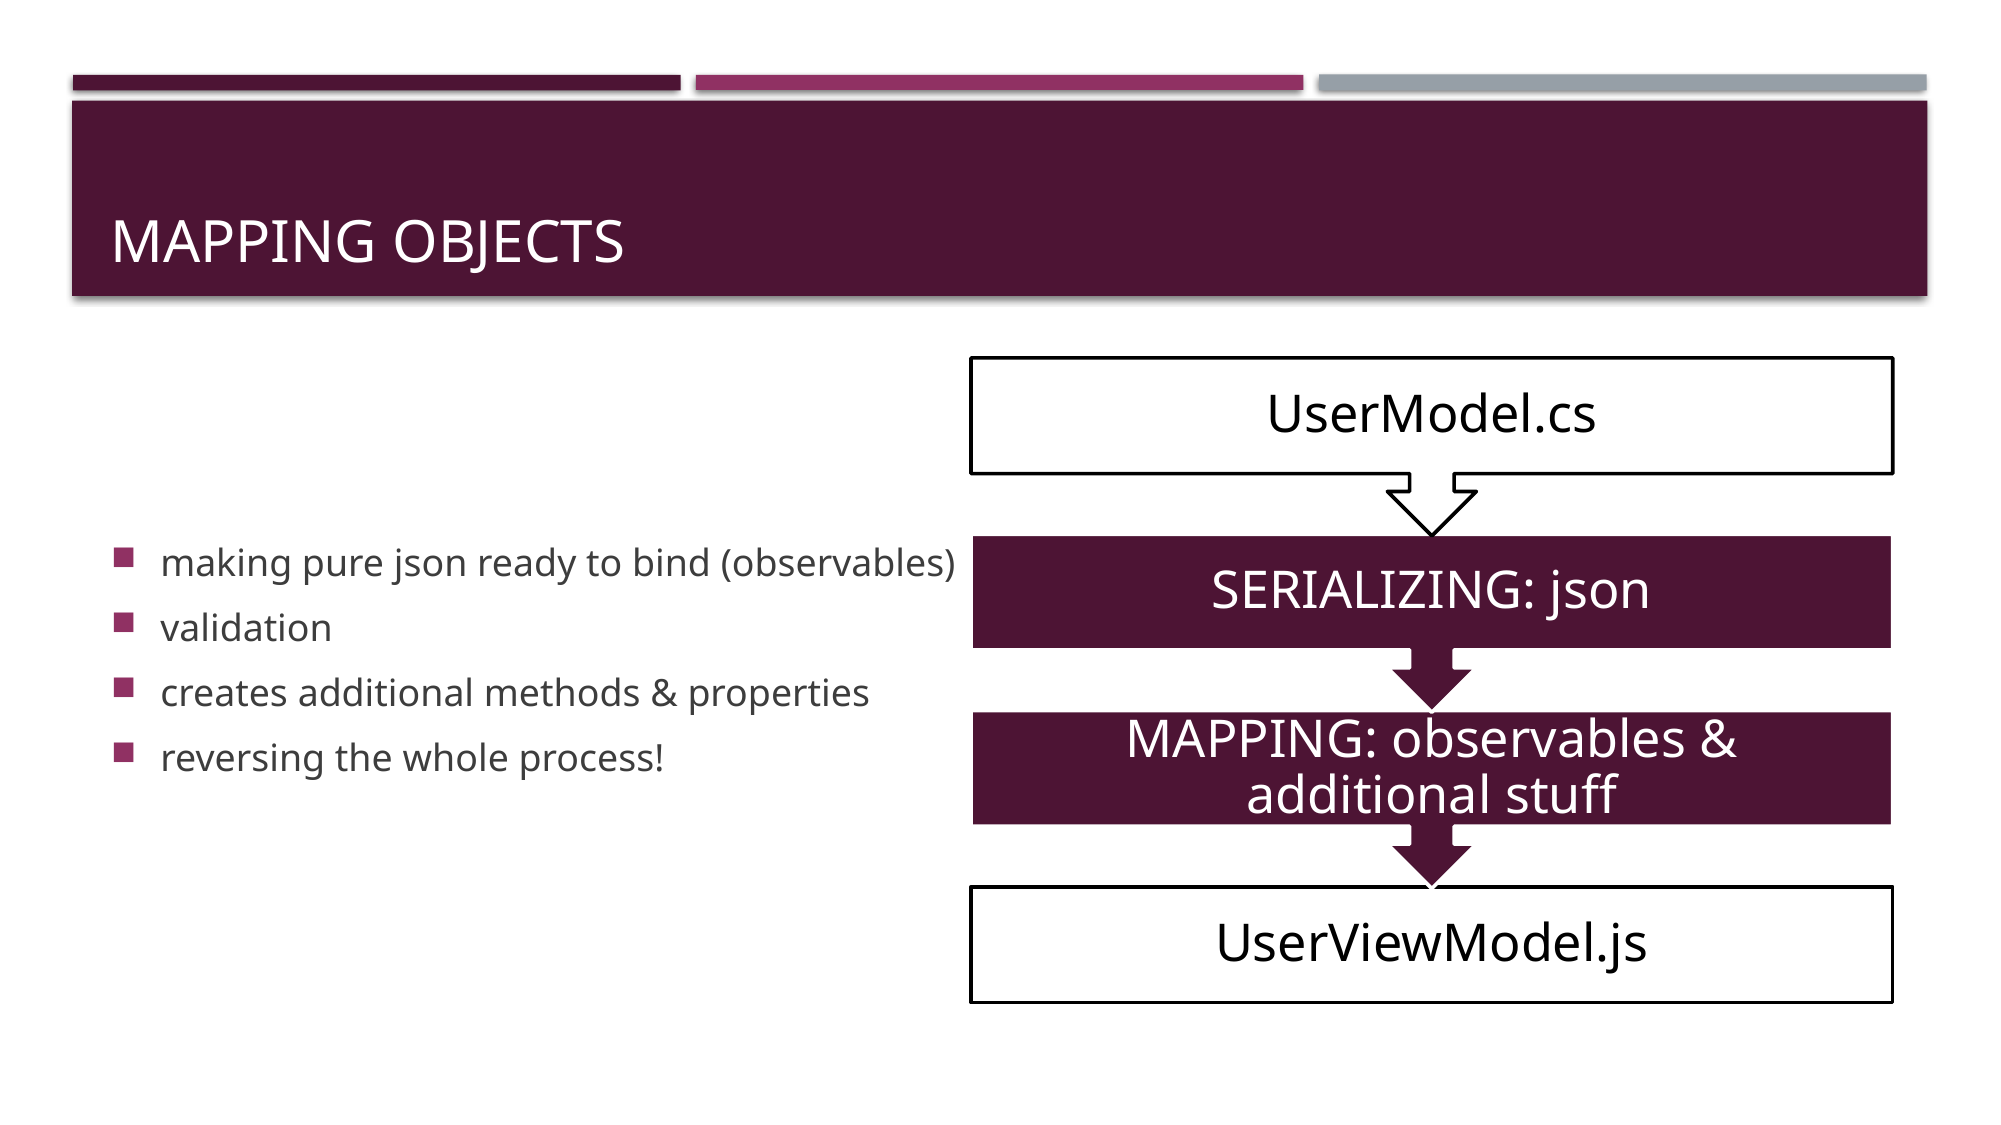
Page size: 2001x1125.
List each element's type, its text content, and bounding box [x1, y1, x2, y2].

list making pure json ready to bind (observables) validation creates additional methods & properties reversing the whole process! [95, 357, 967, 962]
title MAPPING OBJECTS [95, 115, 1905, 282]
list making pure json ready to bind (observables) validation creates additional methods & properties reversing the whole process! [1895, 357, 1905, 962]
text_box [970, 357, 1894, 1004]
